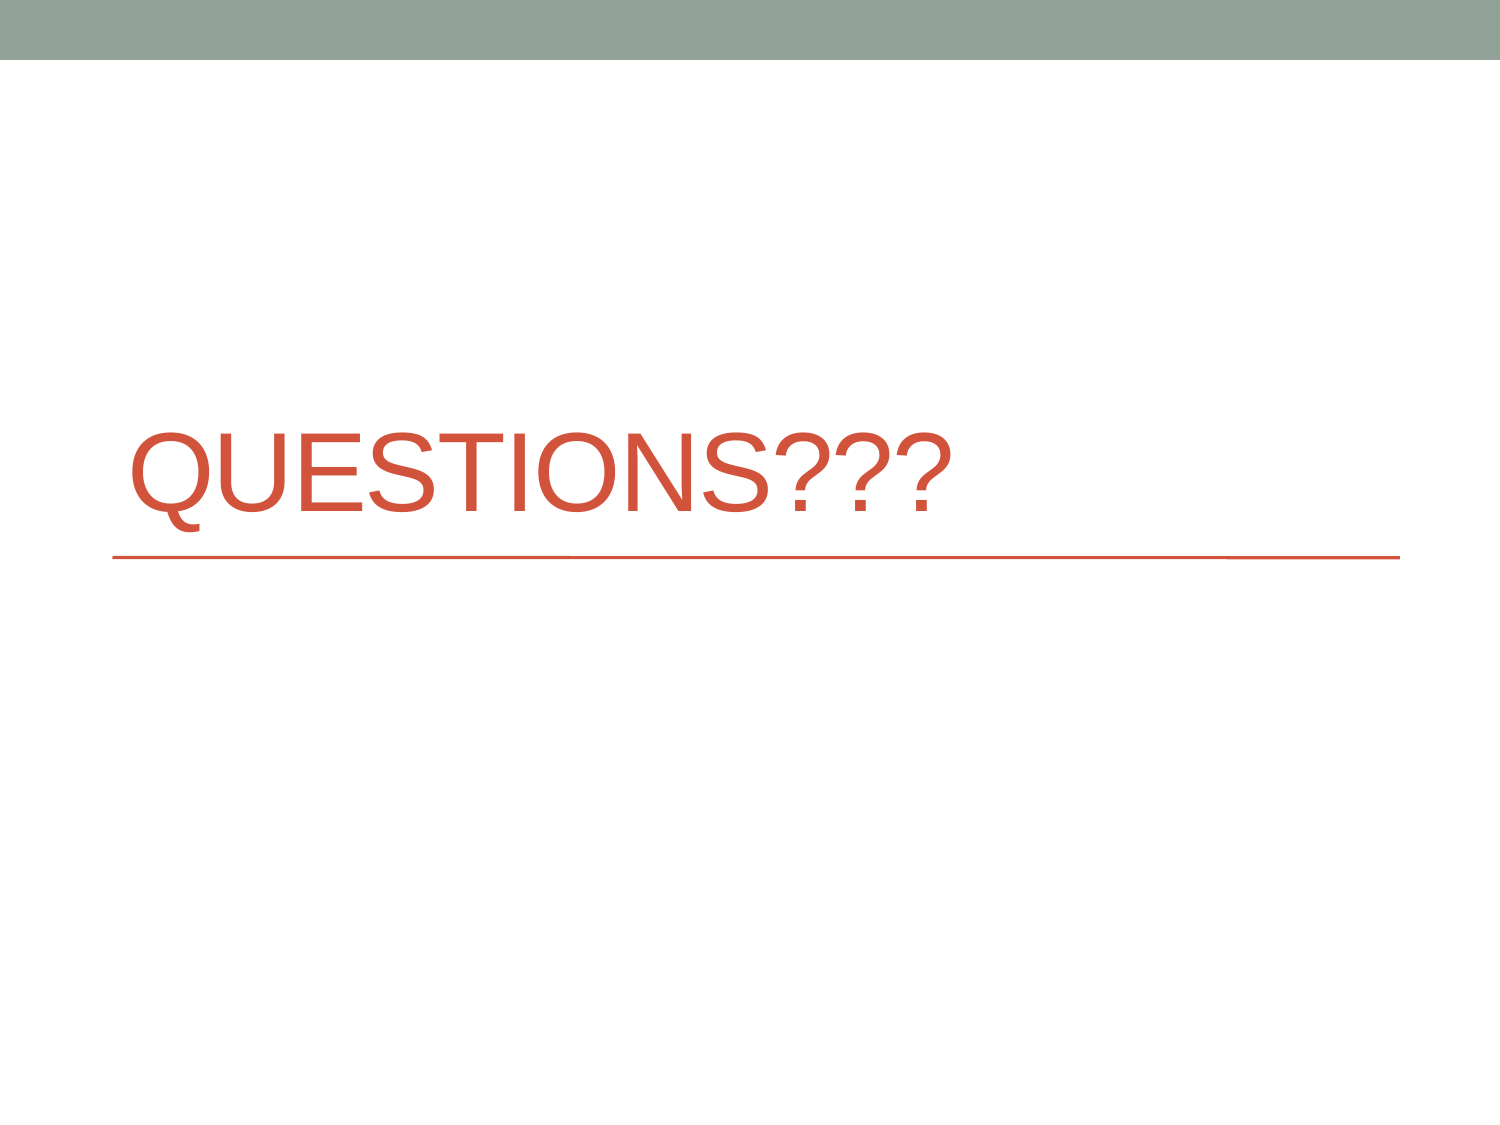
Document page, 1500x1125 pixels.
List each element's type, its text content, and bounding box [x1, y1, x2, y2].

title Questions??? [112, 224, 1400, 542]
